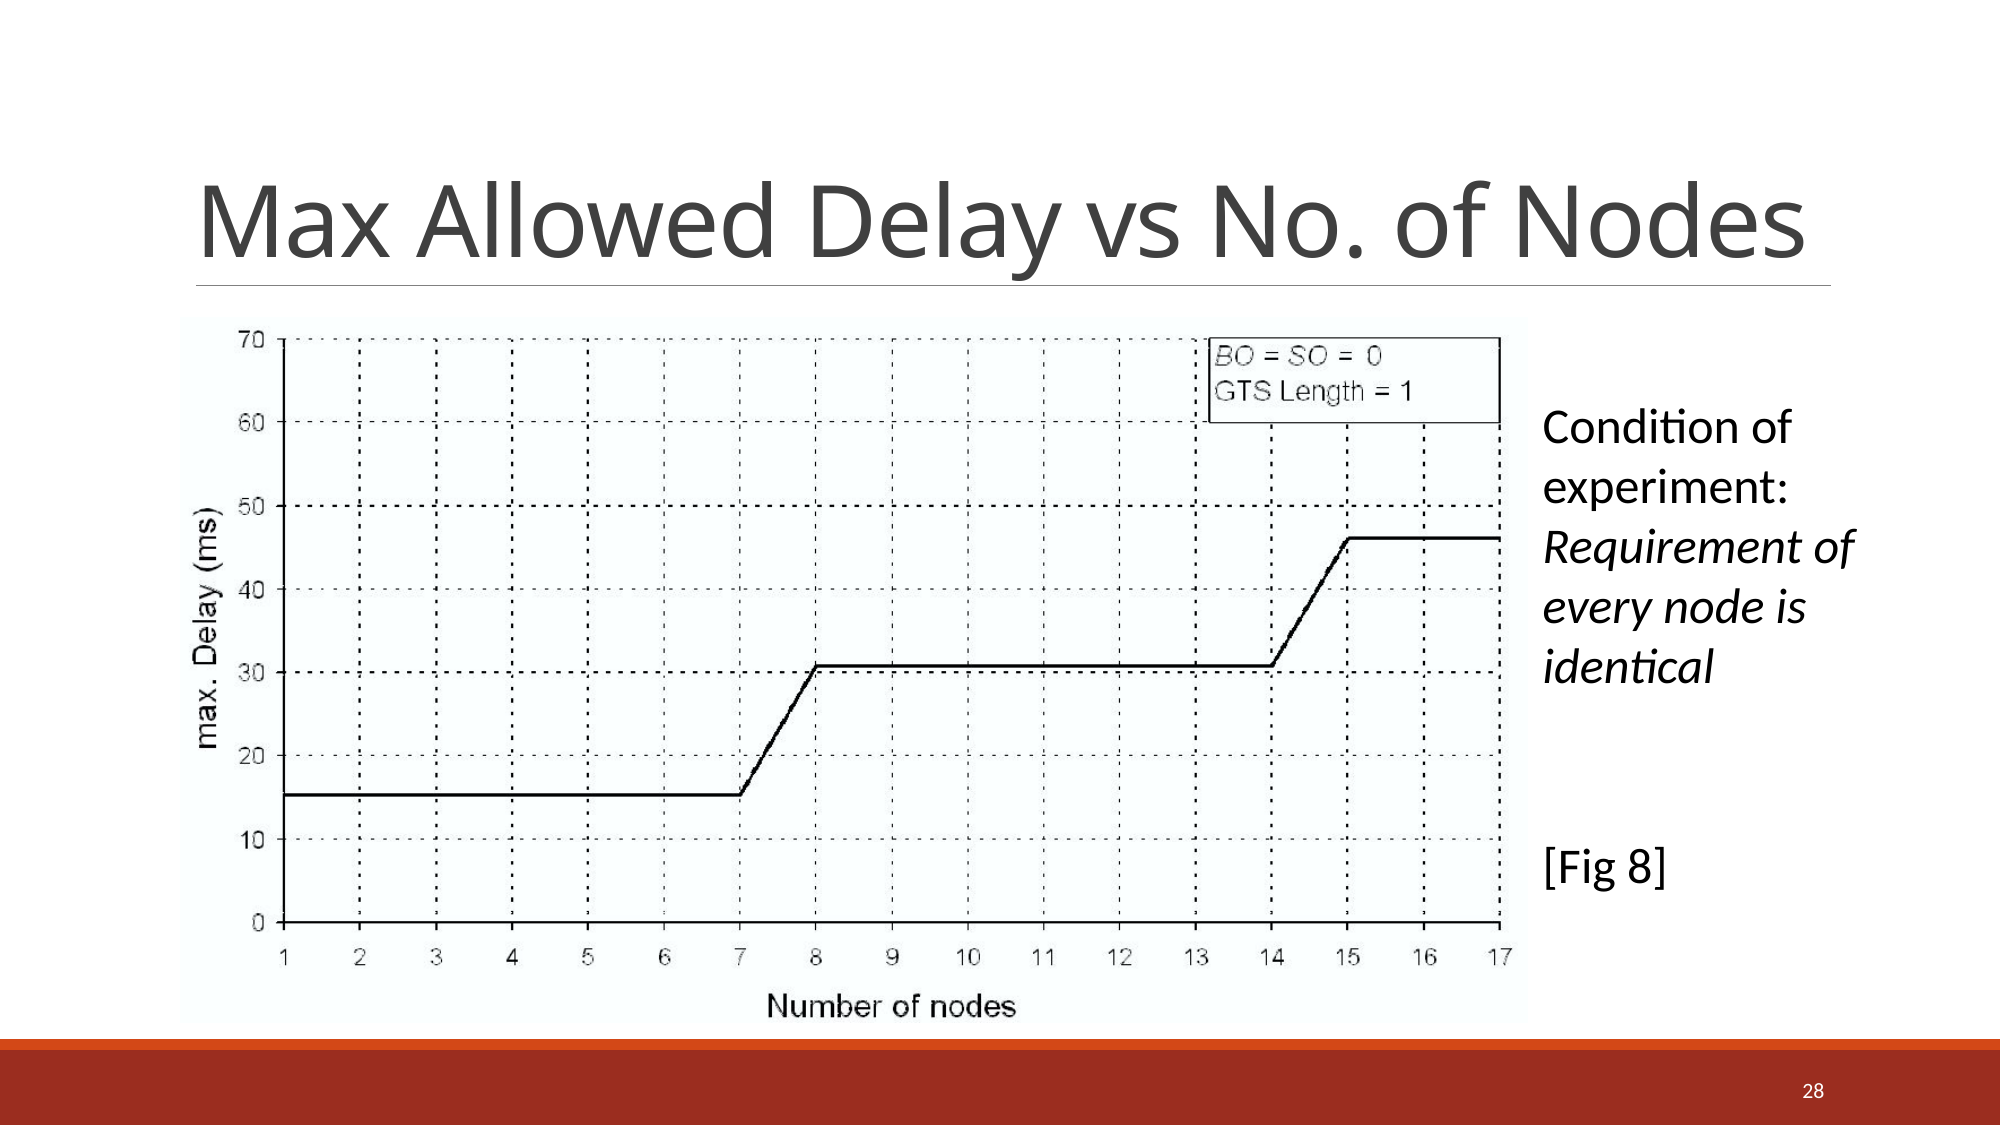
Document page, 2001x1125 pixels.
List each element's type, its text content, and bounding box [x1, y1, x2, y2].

title Max Allowed Delay vs No. of Nodes [180, 47, 1830, 285]
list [179, 317, 1529, 1024]
text_box Condition of experiment: Requirement of every node is identical [1537, 386, 1945, 701]
text_box [Fig 8] [1537, 825, 1797, 901]
slide_number 28 [1624, 1059, 1840, 1120]
